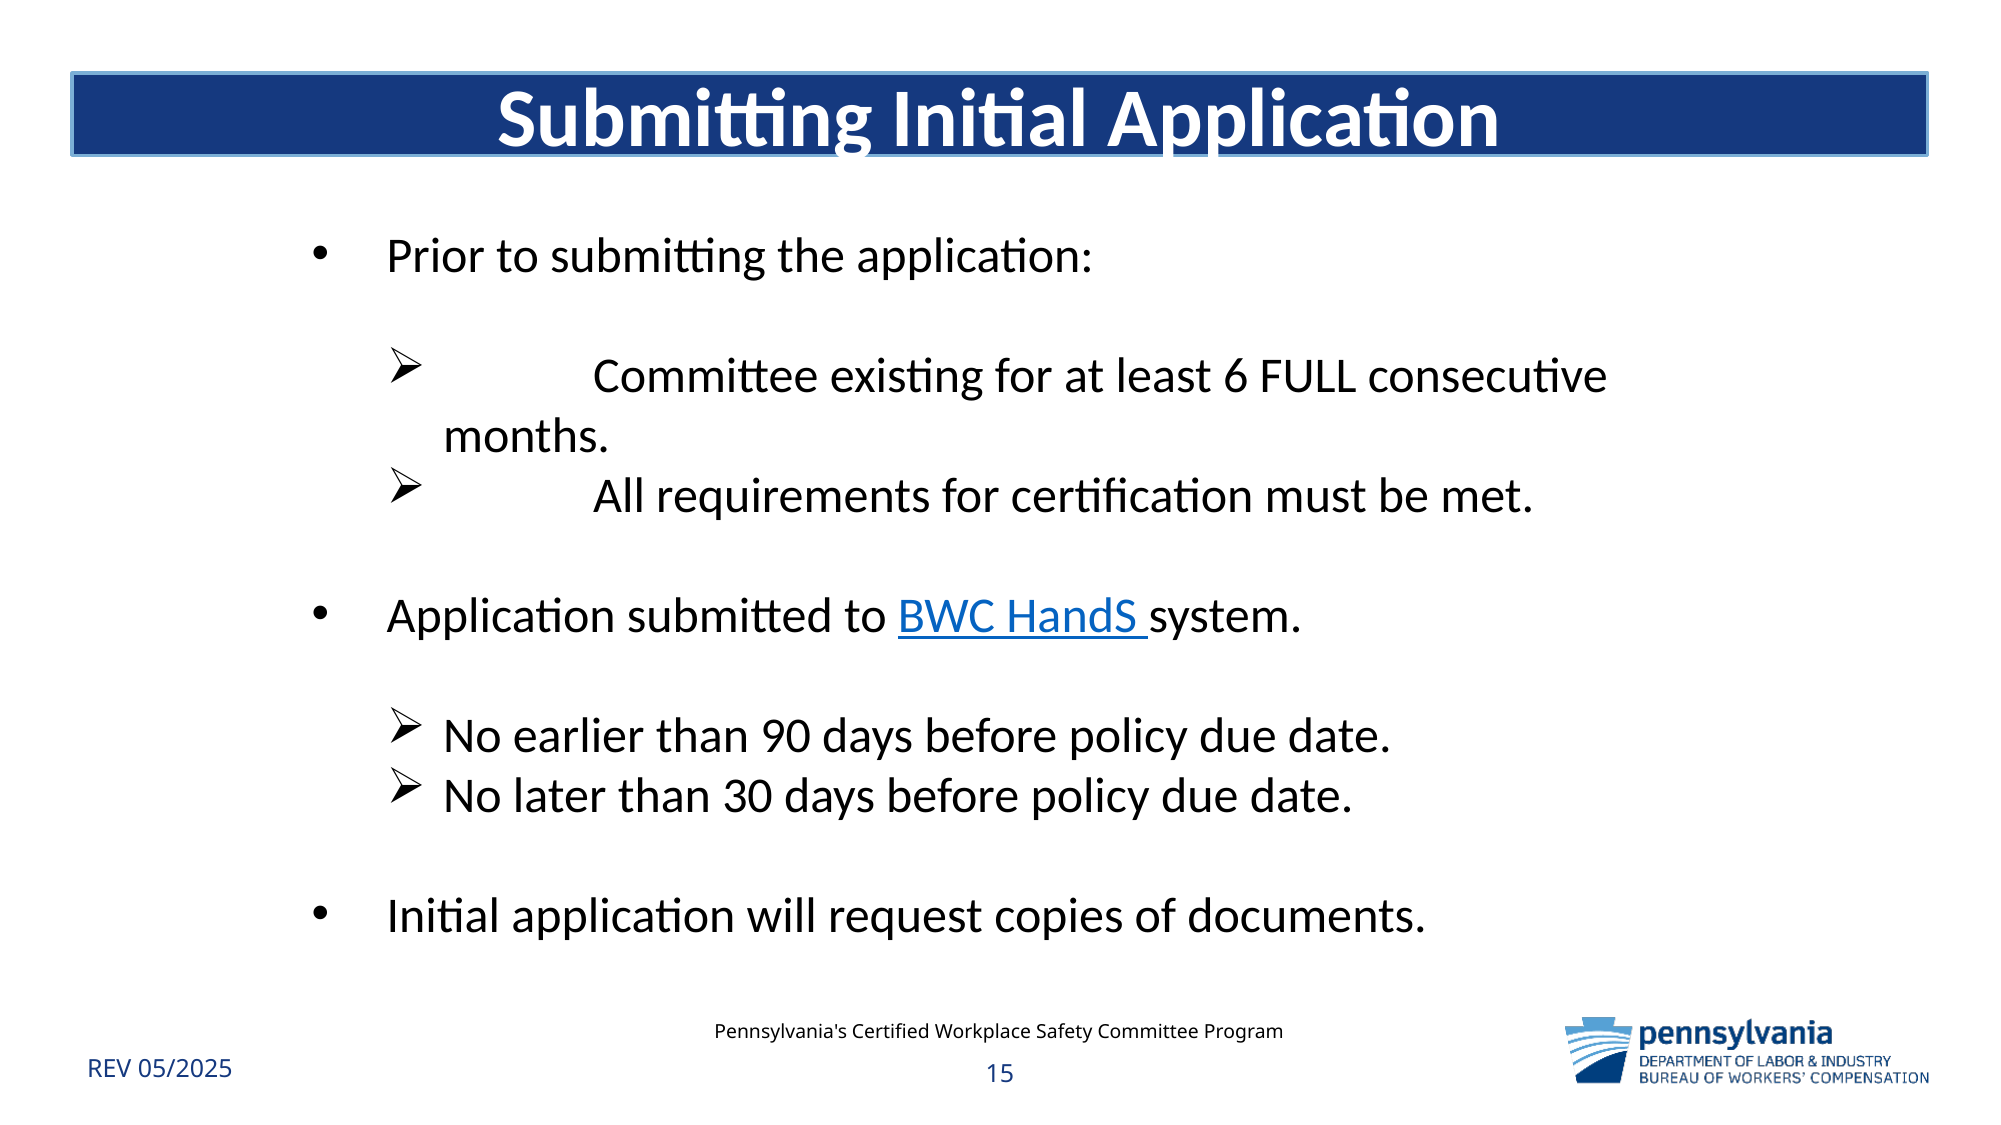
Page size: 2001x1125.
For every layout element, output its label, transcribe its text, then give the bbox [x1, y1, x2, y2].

list REV 05/2025 [72, 1048, 266, 1094]
list Pennsylvania's Certified Workplace Safety Committee Program [696, 1014, 1303, 1056]
picture [1556, 1010, 1944, 1094]
text_box Prior to submitting the application: Committee existing for at least 6 FULL consecutive months. All requirements for certification must be met. Application submitted to BWC HandS system. No earlier than 90 days before policy due date. No later than 30 days before policy due date. Initial application will request copies of documents. [296, 214, 1730, 819]
title Submitting Initial Application [72, 69, 1928, 170]
